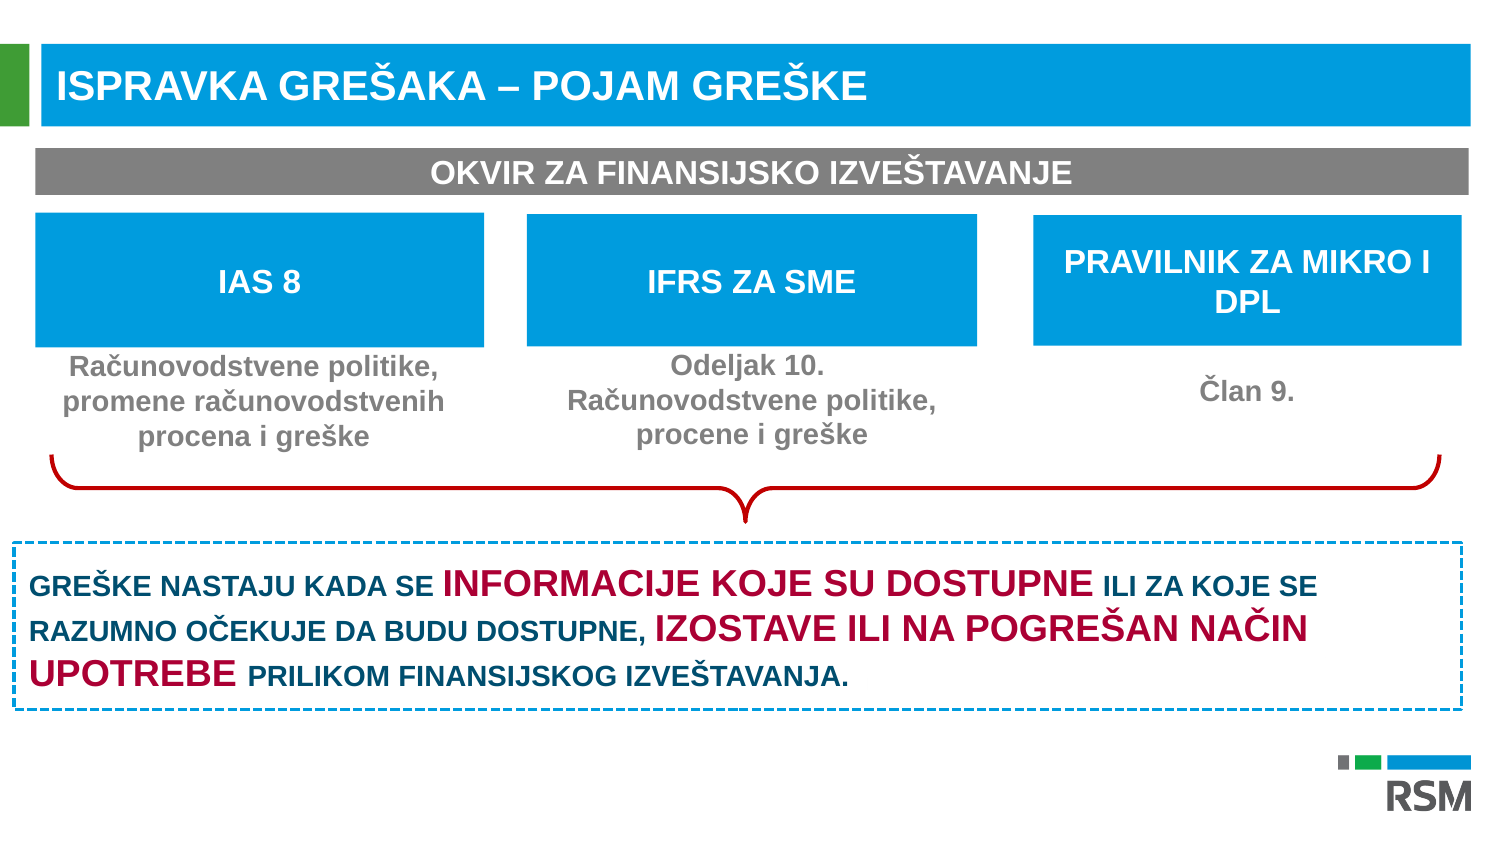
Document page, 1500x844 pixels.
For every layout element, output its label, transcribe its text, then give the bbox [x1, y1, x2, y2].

text_box Član 9. [1142, 355, 1353, 424]
text_box Odeljak 10. Računovodstvene politike, procene i greške [526, 364, 978, 433]
list ISPRAVKA GREŠAKA – POJAM GREŠKE [41, 31, 1489, 137]
picture [1338, 755, 1471, 812]
text_box IAS 8 [34, 212, 485, 348]
text_box GREŠKE NASTAJU KADA SE INFORMACIJE KOJE SU DOSTUPNE ILI ZA KOJE SE RAZUMNO OČEKUJE DA BUDU DOSTUPNE, IZOSTAVE ILI NA POGREŠAN NAČIN UPOTREBE PRILIKOM FINANSIJSKOG IZVEŠTAVANJA. [13, 542, 1462, 710]
text_box OKVIR ZA FINANSIJSKO IZVEŠTAVANJE [34, 147, 1470, 196]
text_box PRAVILNIK ZA MIKRO I DPL [1033, 214, 1462, 346]
text_box IFRS ZA SME [526, 213, 978, 347]
text_box [50, 454, 1441, 523]
text_box Računovodstvene politike, promene računovodstvenih procena i greške [34, 364, 473, 435]
